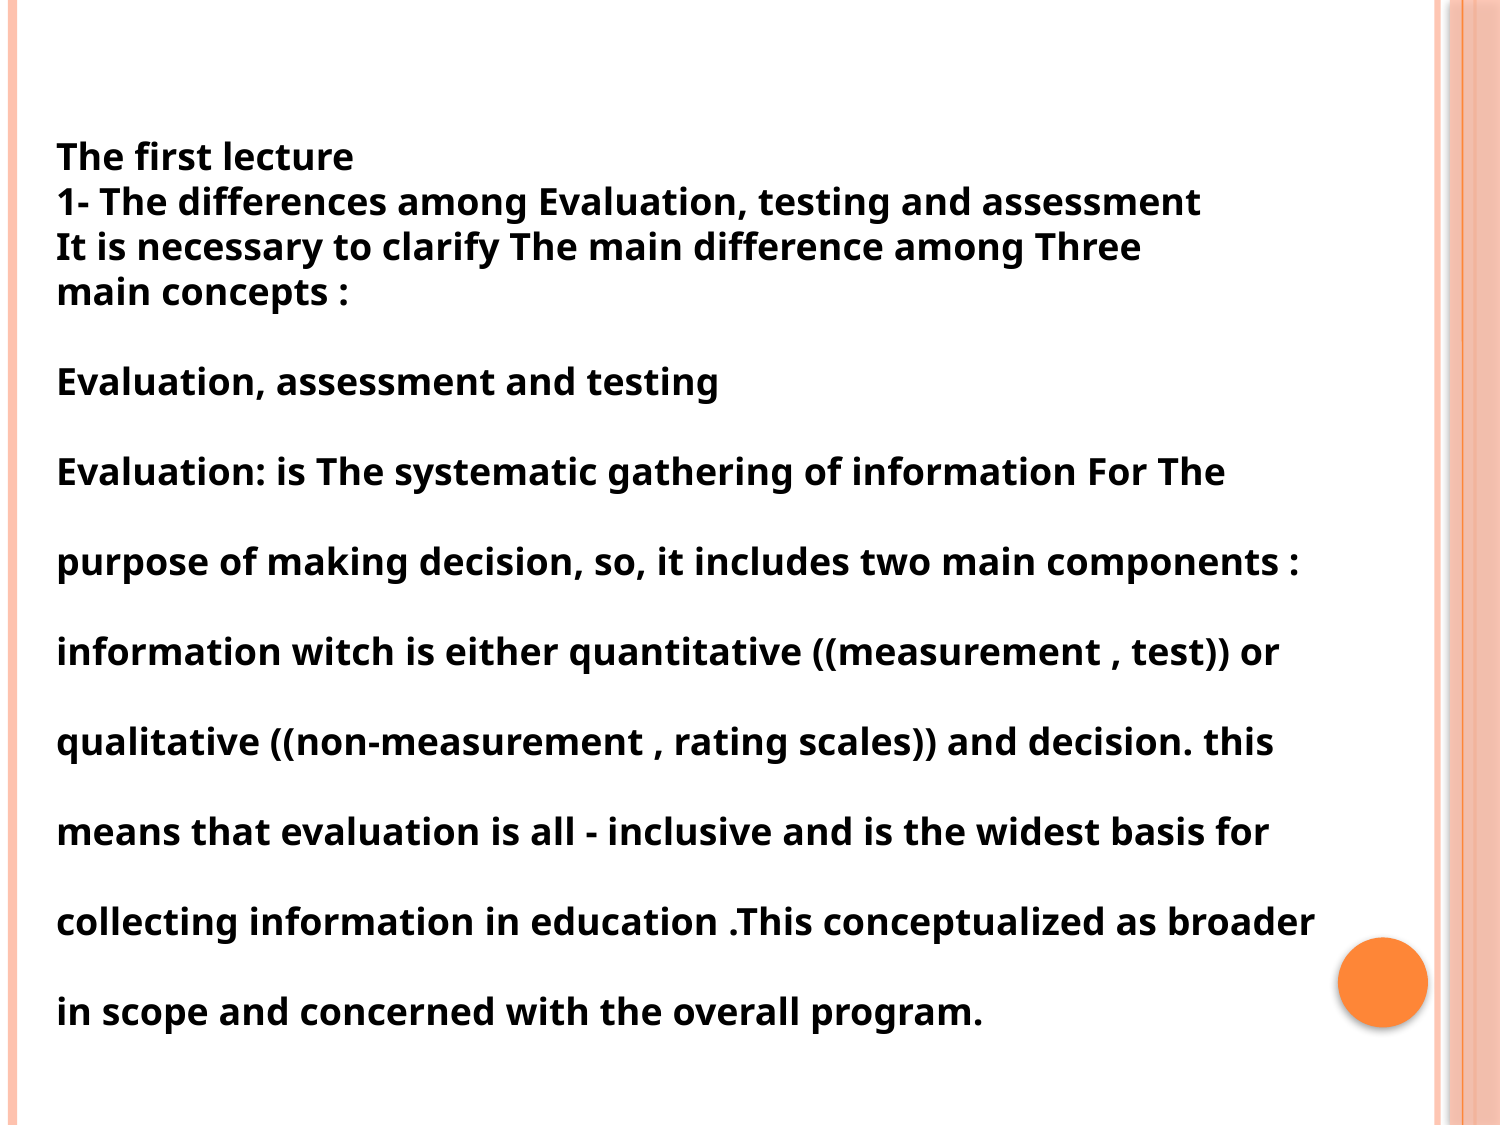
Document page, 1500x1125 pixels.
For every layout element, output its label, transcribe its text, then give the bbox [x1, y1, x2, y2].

text_box The first lecture 1- The differences among Evaluation, testing and assessment It is necessary to clarify The main difference among Three main concepts : Evaluation, assessment and testing Evaluation: is The systematic gathering of information For The purpose of making decision, so, it includes two main components : information witch is either quantitative ((measurement , test)) or qualitative ((non-measurement , rating scales)) and decision. this means that evaluation is all - inclusive and is the widest basis for collecting information in education .This conceptualized as broader in scope and concerned with the overall program. [41, 125, 1436, 1086]
